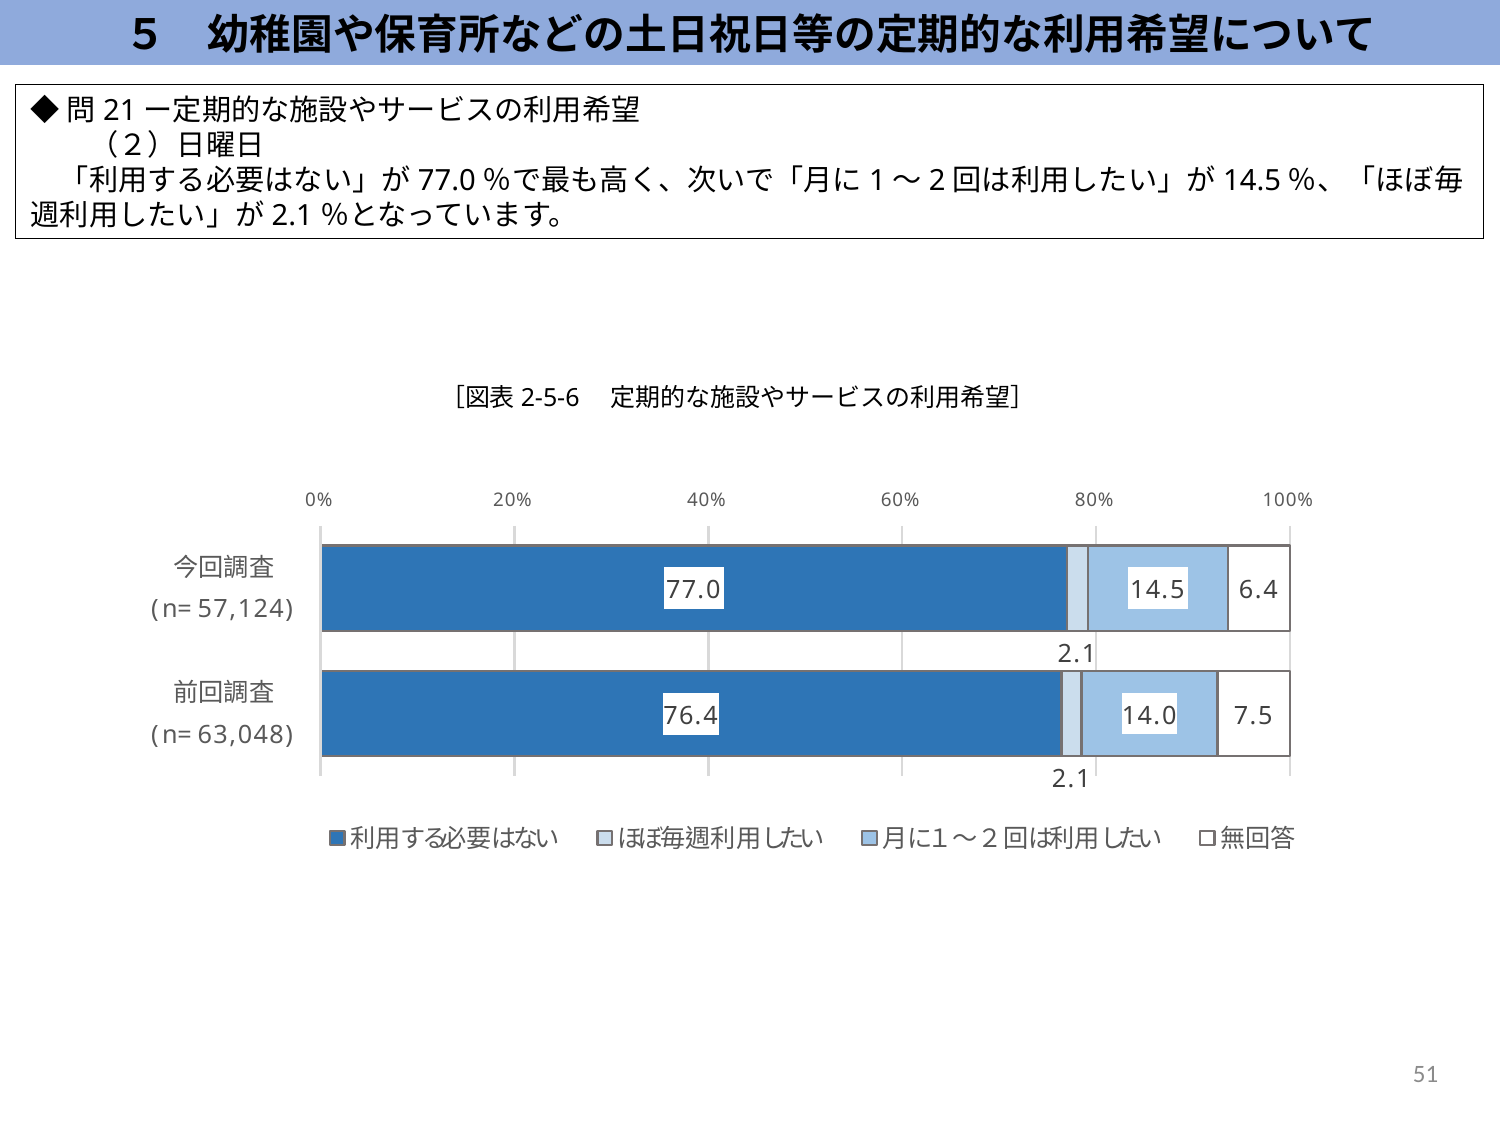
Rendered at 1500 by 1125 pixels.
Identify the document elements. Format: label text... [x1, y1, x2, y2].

text_box ［図表2-5-6 定期的な施設やサービスの利用希望］ [216, 373, 1259, 419]
text_box ◆問21ー定期的な施設やサービスの利用希望 （２）日曜日 「利用する必要はない」が77.0％で最も高く、次いで「月に1～2回は利用したい」が14.5％、「ほぼ毎週利用したい」が2.1％となっています。 [15, 84, 1484, 239]
slide_number 50 [1115, 1076, 1454, 1103]
text_box ５ 幼稚園や保育所などの土日祝日等の定期的な利用希望について [0, 0, 1500, 65]
picture [0, 450, 1454, 1076]
